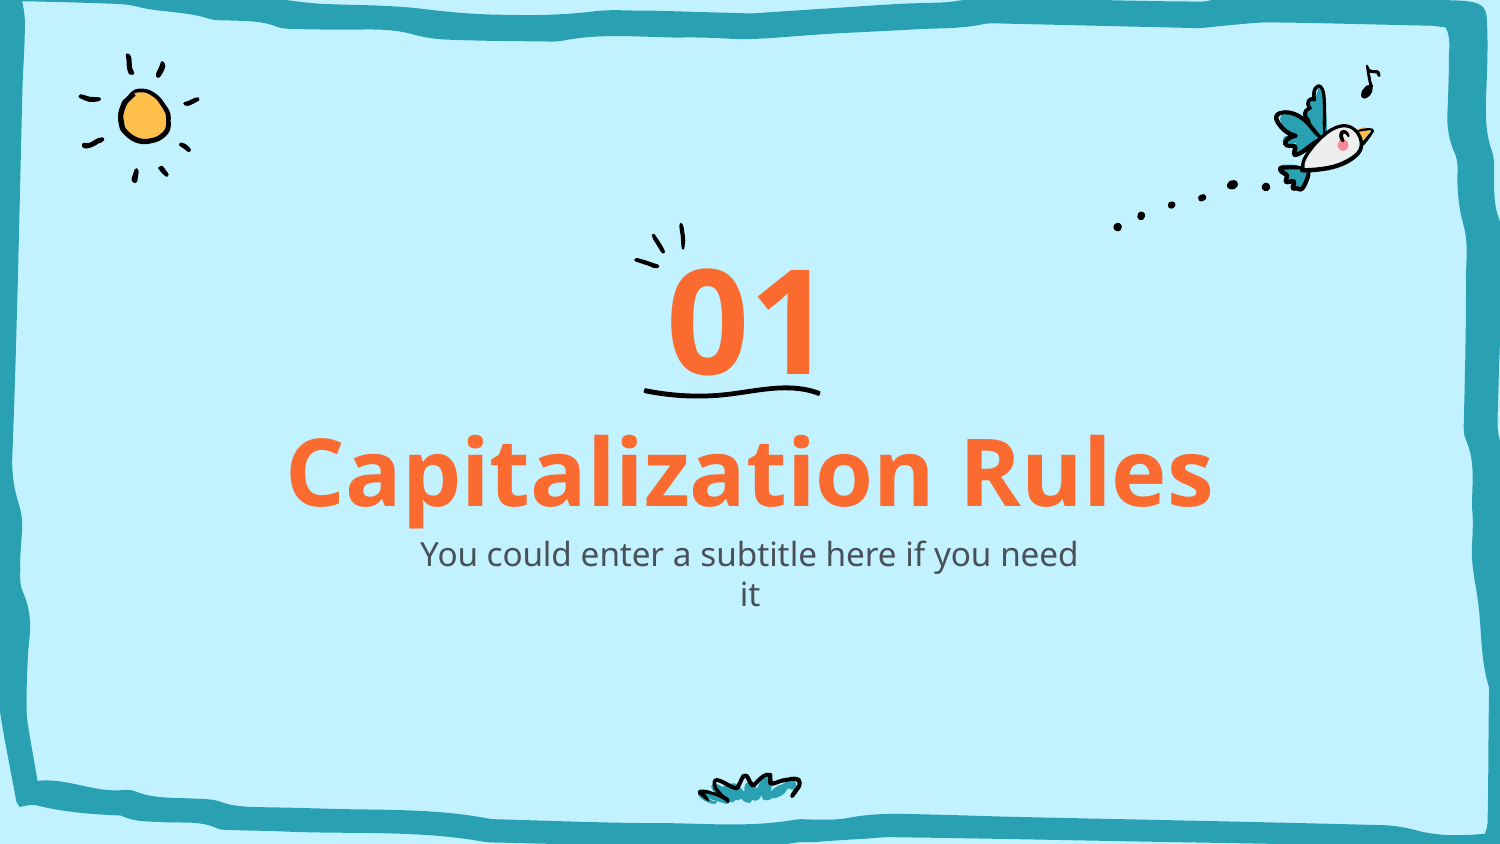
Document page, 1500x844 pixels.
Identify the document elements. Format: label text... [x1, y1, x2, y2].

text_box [1109, 64, 1381, 254]
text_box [696, 772, 804, 805]
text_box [78, 53, 201, 184]
title 01 [645, 253, 855, 380]
subtitle You could enter a subtitle here if you need it [390, 518, 1110, 590]
title Capitalization Rules [262, 399, 1238, 538]
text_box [636, 219, 683, 272]
text_box [644, 386, 820, 398]
